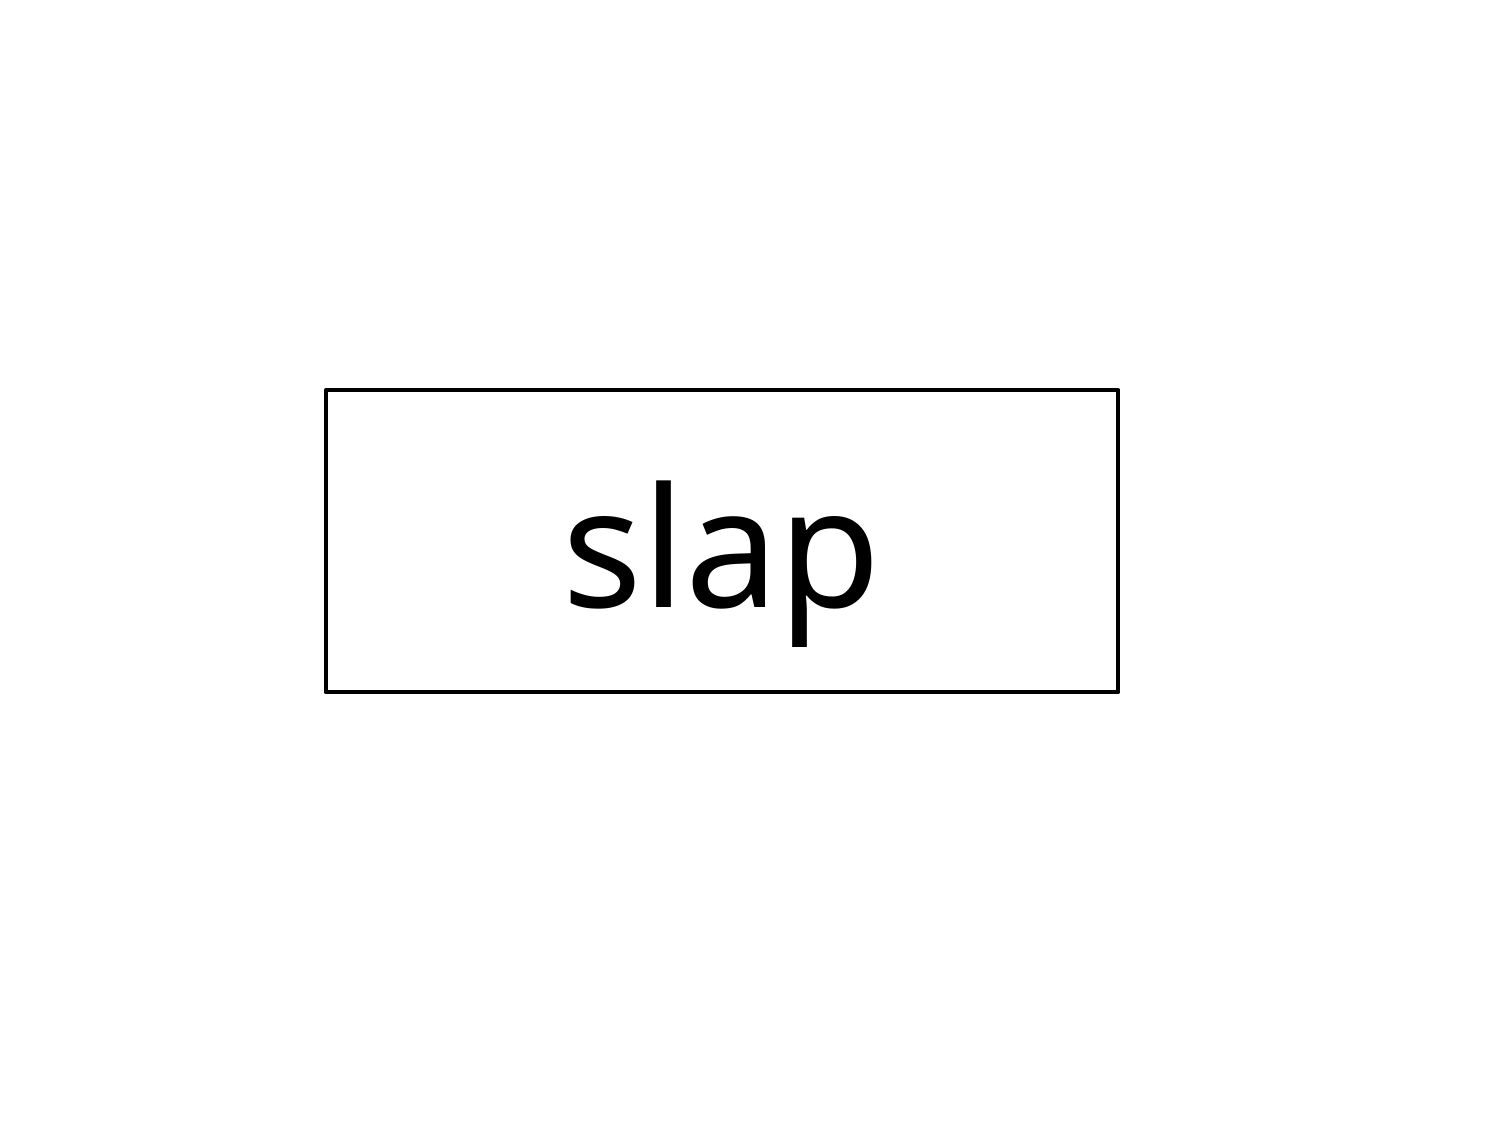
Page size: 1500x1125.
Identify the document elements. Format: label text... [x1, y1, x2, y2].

text_box slap [324, 388, 1120, 694]
